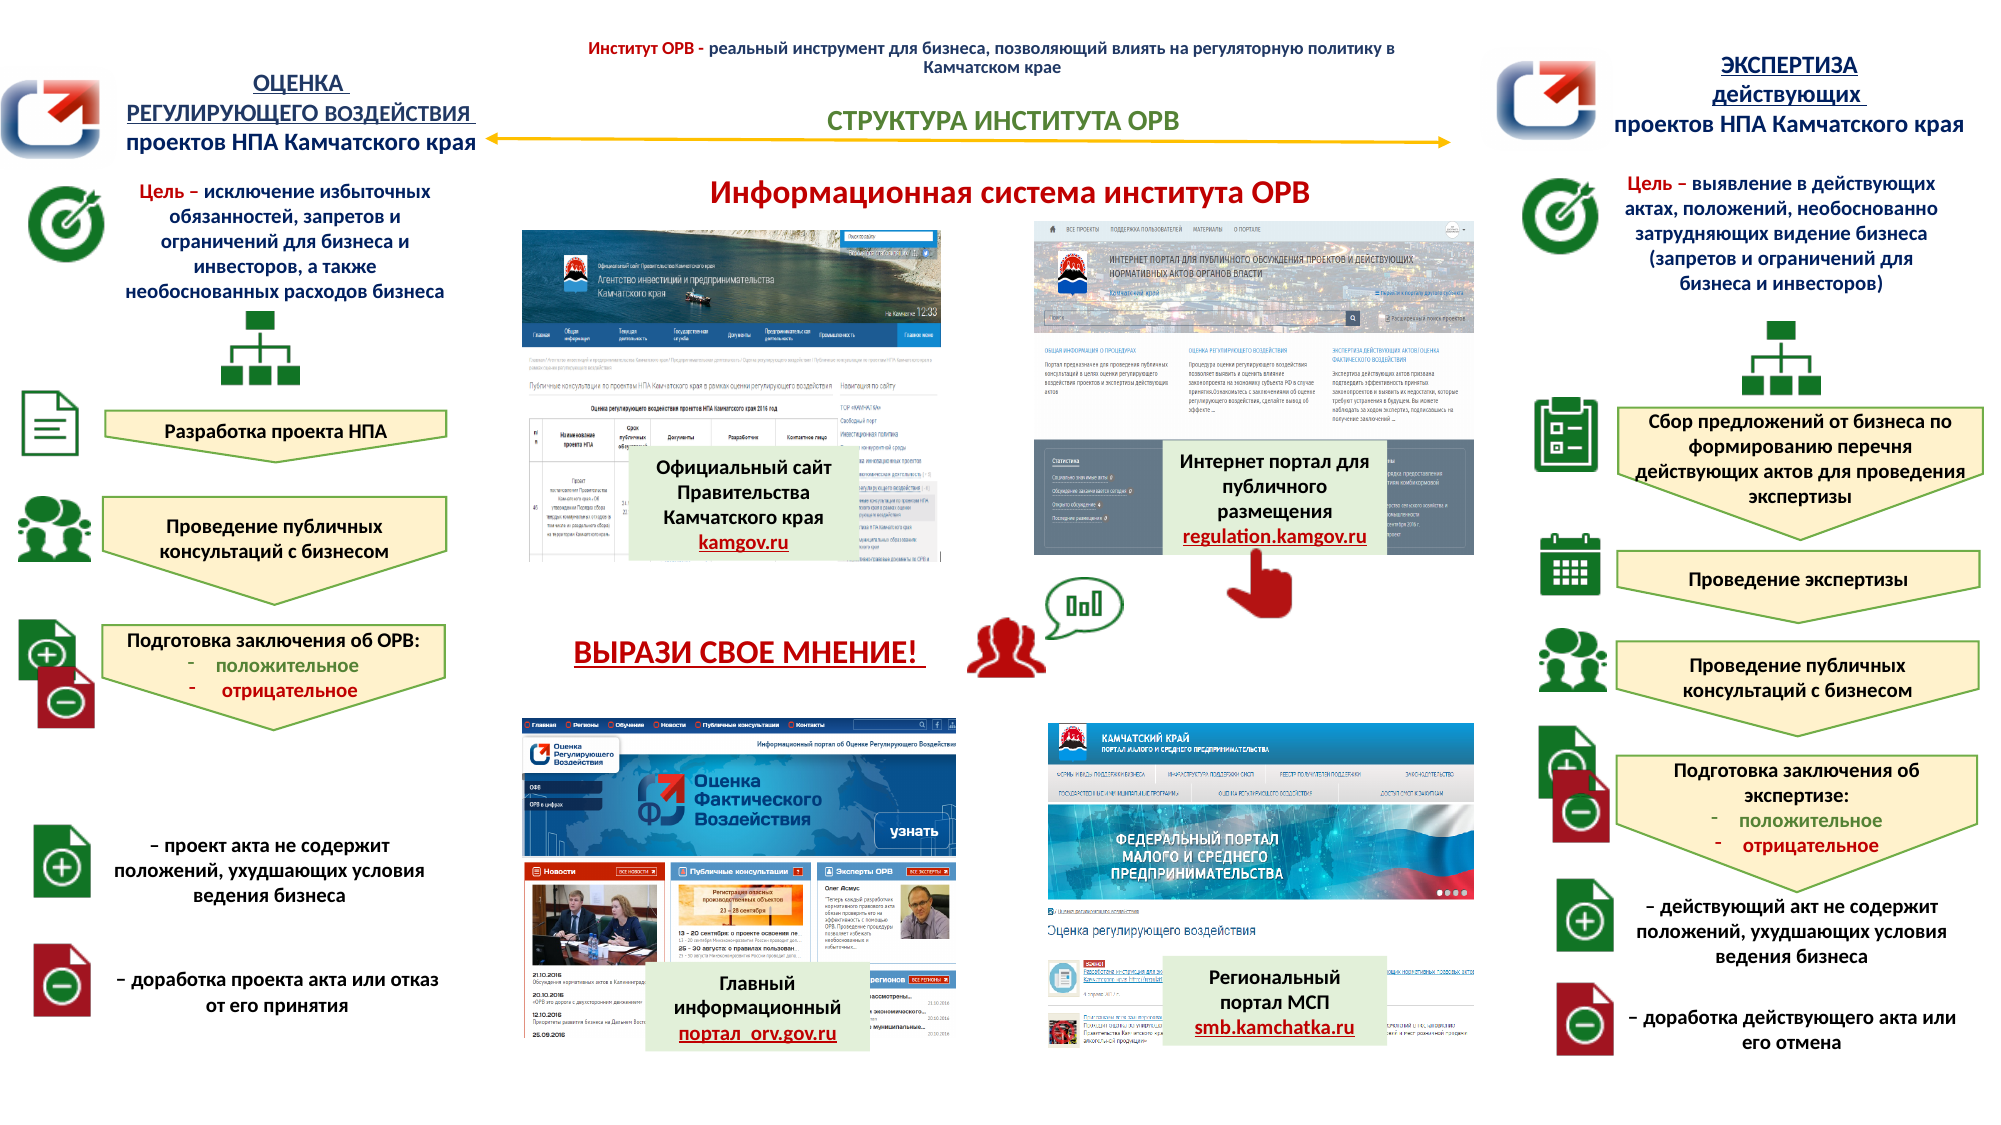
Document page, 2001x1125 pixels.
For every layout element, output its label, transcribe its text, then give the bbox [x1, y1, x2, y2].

text_box – доработка действующего акта или его отмена [1605, 994, 1979, 1061]
text_box ЭКСПЕРТИЗА действующих проектов НПА Камчатского края [1596, 40, 1983, 146]
picture [1528, 723, 1621, 846]
picture [1048, 723, 1474, 1051]
picture [27, 185, 106, 264]
text_box Разработка проекта НПА [104, 409, 448, 464]
text_box Сбор предложений от бизнеса по формированию перечня действующих актов для проведения экспертизы [1617, 406, 1984, 542]
picture [554, 229, 568, 233]
picture [1742, 321, 1821, 400]
text_box Цель – исключение избыточных обязанностей, запретов и ограничений для бизнеса и инвесторов, а также необоснованных расходов бизнеса [100, 170, 470, 311]
picture [1546, 876, 1625, 955]
text_box Проведение экспертизы [1616, 549, 1981, 625]
picture [1521, 177, 1600, 256]
picture [1539, 628, 1607, 692]
picture [221, 311, 300, 390]
text_box Проведение публичных консультаций с бизнесом [101, 495, 448, 606]
text_box – проект акта не содержит положений, ухудшающих условия ведения бизнеса [85, 823, 454, 914]
picture [522, 229, 941, 563]
text_box Информационная система института ОРВ [695, 162, 1327, 218]
text_box Цель – выявление в действующих актах, положений, необоснованно затрудняющих видение бизнеса (запретов и ограничений для бизнеса и инвесторов) [1607, 162, 1956, 303]
picture [522, 718, 956, 1038]
picture [1478, 45, 1615, 153]
text_box Подготовка заключения об экспертизе: положительное отрицательное [1615, 754, 1979, 885]
picture [23, 822, 102, 901]
text_box ОЦЕНКА РЕГУЛИРУЮЩЕГО ВОЗДЕЙСТВИЯ проектов НПА Камчатского края [108, 58, 495, 164]
picture [573, 234, 589, 240]
text_box Проведение публичных консультаций с бизнесом [1615, 640, 1980, 738]
picture [23, 941, 102, 1020]
picture [1546, 980, 1625, 1060]
text_box Главный информационный портал orv.gov.ru [645, 1038, 870, 1052]
subtitle СТРУКТУРА ИНСТИТУТА ОРВ [495, 97, 1478, 136]
text_box ВЫРАЗИ СВОЕ МНЕНИЕ! [558, 623, 967, 678]
picture [1538, 533, 1603, 598]
title Институт ОРВ - реальный инструмент для бизнеса, позволяющий влиять на регуляторную политику в Камчатском крае [546, 0, 1439, 86]
picture [8, 617, 106, 731]
picture [18, 496, 91, 563]
picture [1527, 397, 1606, 472]
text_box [485, 138, 1451, 143]
picture [1034, 221, 1474, 624]
text_box Подготовка заключения об ОРВ: положительное отрицательное [101, 624, 446, 732]
text_box – доработка проекта акта или отказ от его принятия [90, 957, 465, 1024]
picture [11, 388, 90, 459]
picture [967, 577, 1124, 689]
picture [0, 64, 119, 172]
text_box – действующий акт не содержит положений, ухудшающих условия ведения бизнеса [1607, 885, 1976, 975]
